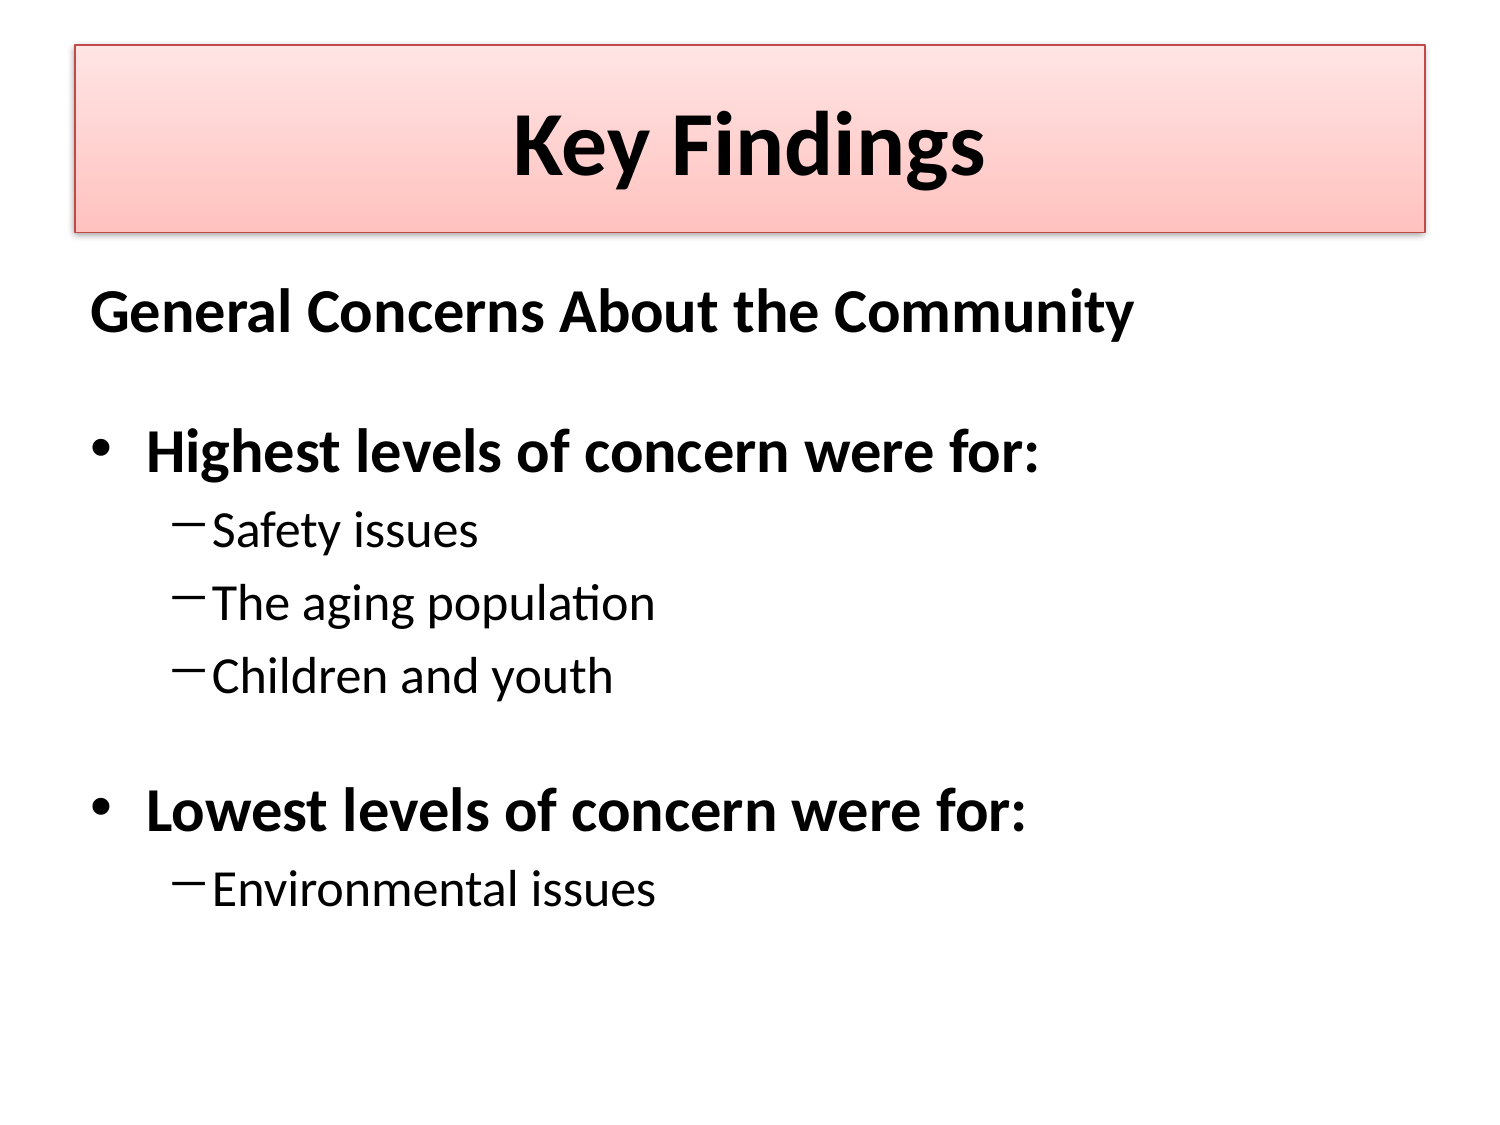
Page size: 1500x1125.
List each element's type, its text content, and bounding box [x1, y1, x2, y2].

list General Concerns About the Community Highest levels of concern were for: Safety issues The aging population Children and youth Lowest levels of concern were for: Environmental issues [75, 262, 1400, 1005]
title Key Findings [74, 44, 1426, 233]
